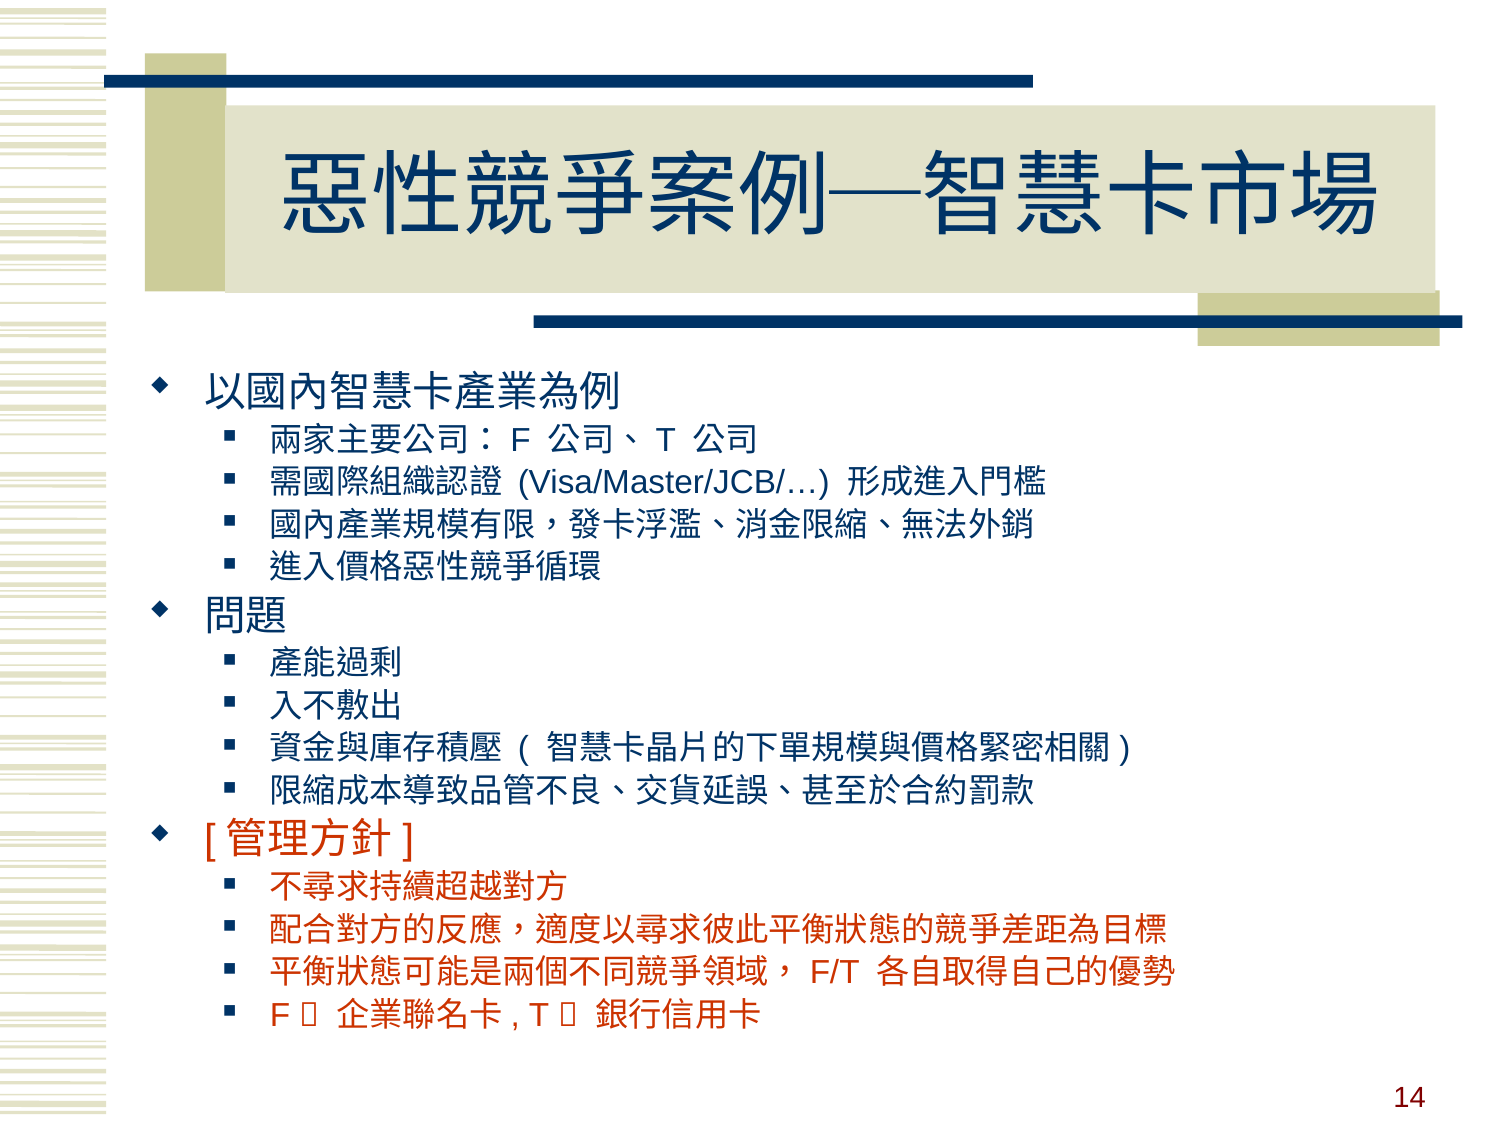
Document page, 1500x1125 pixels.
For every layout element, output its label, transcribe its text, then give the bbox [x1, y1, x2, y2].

title 惡性競爭案例─智慧卡市場 [224, 105, 1436, 294]
slide_number 14 [1080, 1045, 1442, 1122]
list 以國內智慧卡產業為例 兩家主要公司：F 公司、T 公司 需國際組織認證 (Visa/Master/JCB/…) 形成進入門檻 國內產業規模有限，發卡浮濫、消金限縮、無法外銷 進入價格惡性競爭循環 問題 產能過剩 入不敷出 資金與庫存積壓 ( 智慧卡晶片的下單規模與價格緊密相關) 限縮成本導致品管不良、交貨延誤、甚至於合約罰款 [管理方針] 不尋求持續超越對方 配合對方的反應，適度以尋求彼此平衡狀態的競爭差距為目標 平衡狀態可能是兩個不同競爭領域，F/T 各自取得自己的優勢 F  企業聯名卡, T  銀行信用卡 [132, 363, 1439, 1044]
